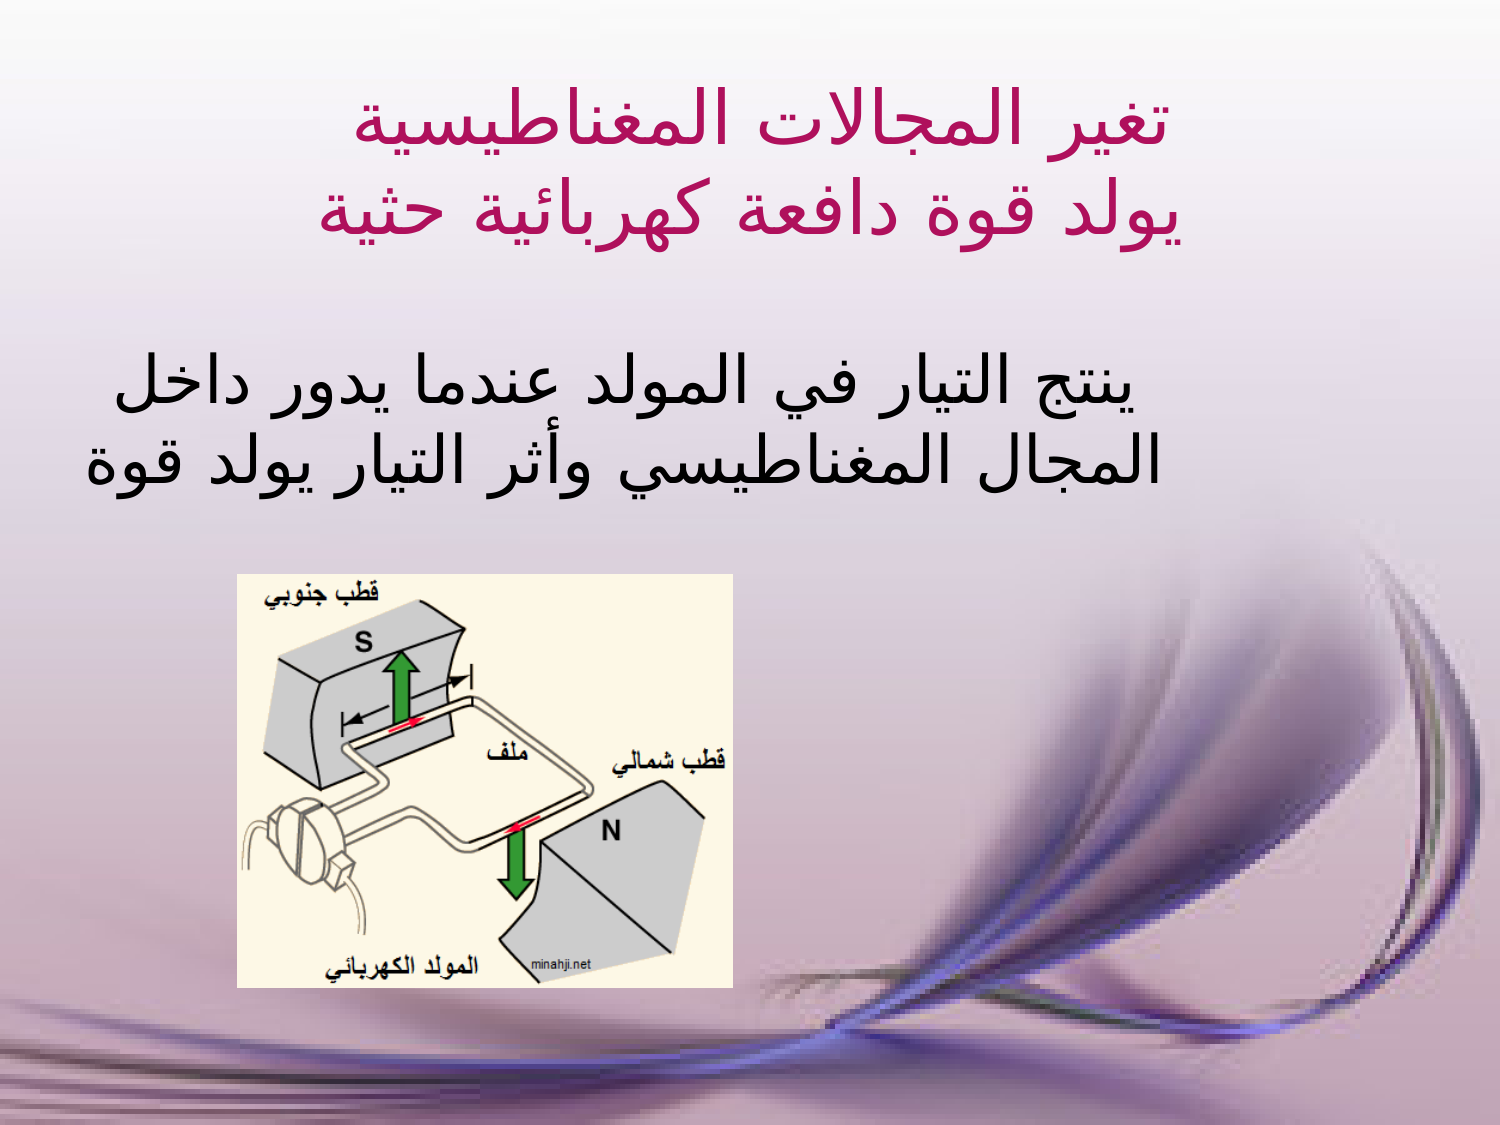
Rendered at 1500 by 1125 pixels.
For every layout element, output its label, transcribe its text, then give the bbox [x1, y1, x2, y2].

picture [0, 0, 1500, 1125]
text_box ينتج التيار في المولد عندما يدور داخل المجال المغناطيسي وأثر التيار يولد قوة [75, 287, 1175, 548]
text_box تغير المجالات المغناطيسية يولد قوة دافعة كهربائية حثية [200, 62, 1300, 258]
